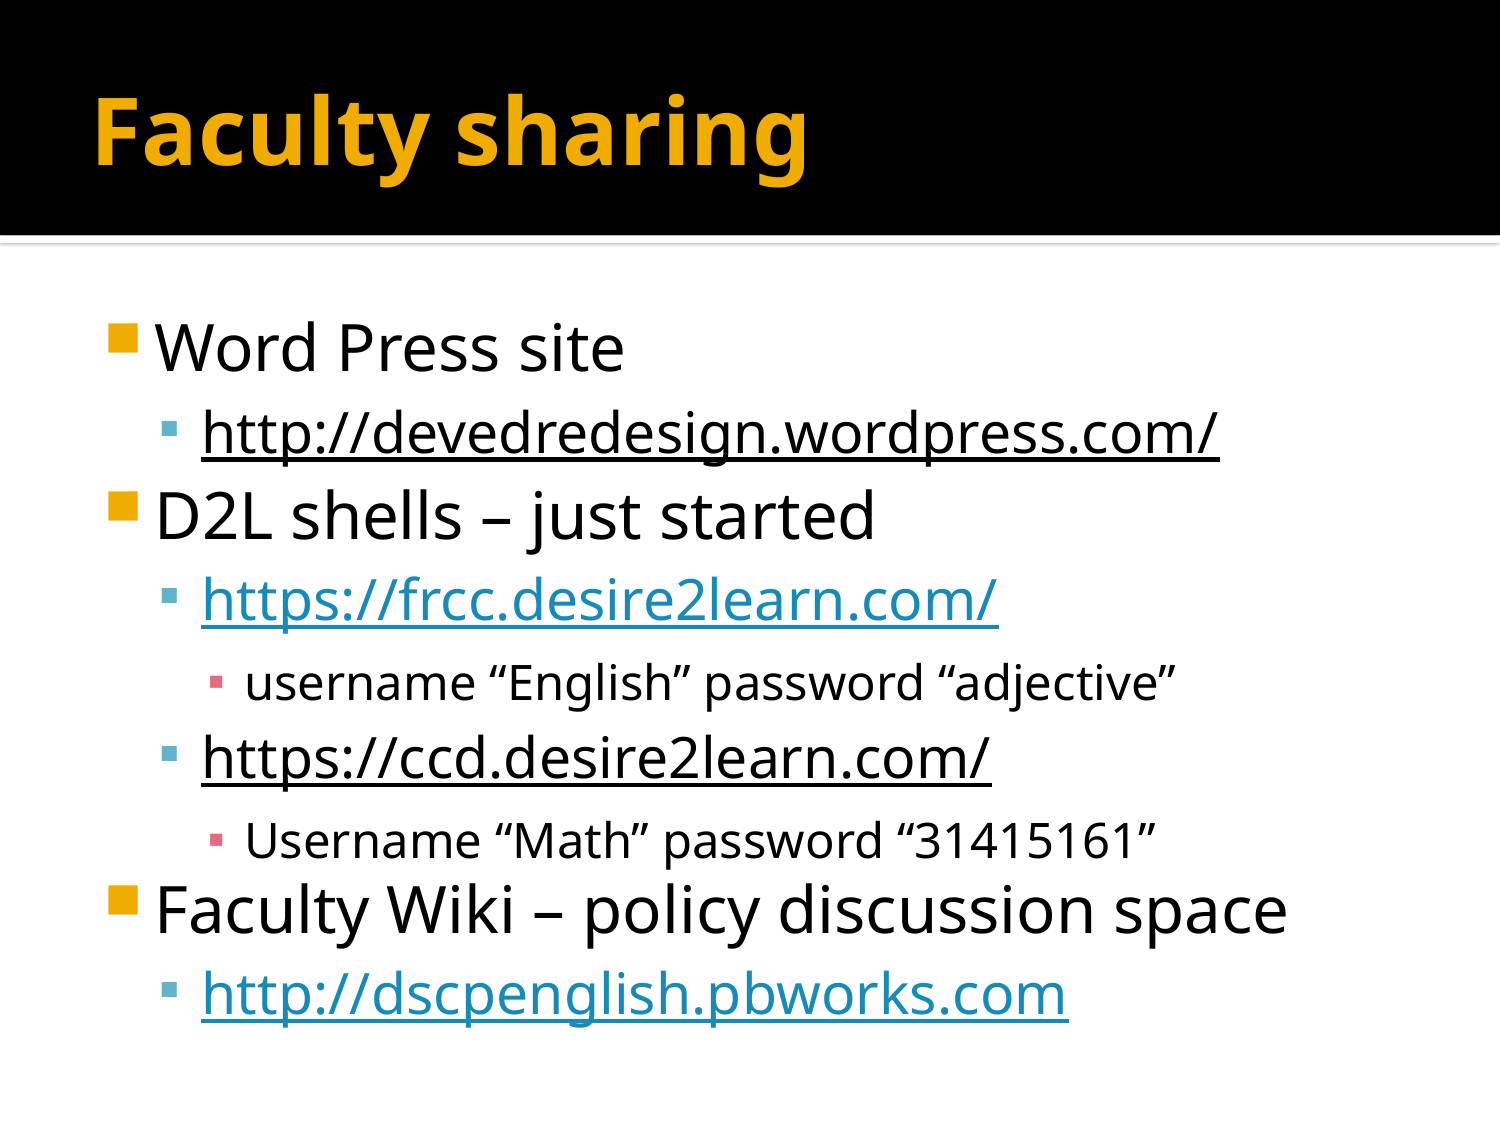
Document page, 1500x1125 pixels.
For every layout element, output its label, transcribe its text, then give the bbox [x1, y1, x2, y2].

title Faculty sharing [75, 25, 1425, 231]
list Word Press site http://devedredesign.wordpress.com/ D2L shells – just started https://frcc.desire2learn.com/ username “English” password “adjective” https://ccd.desire2learn.com/ Username “Math” password “31415161” Faculty Wiki – policy discussion space http://dscpenglish.pbworks.com [75, 291, 1425, 1050]
